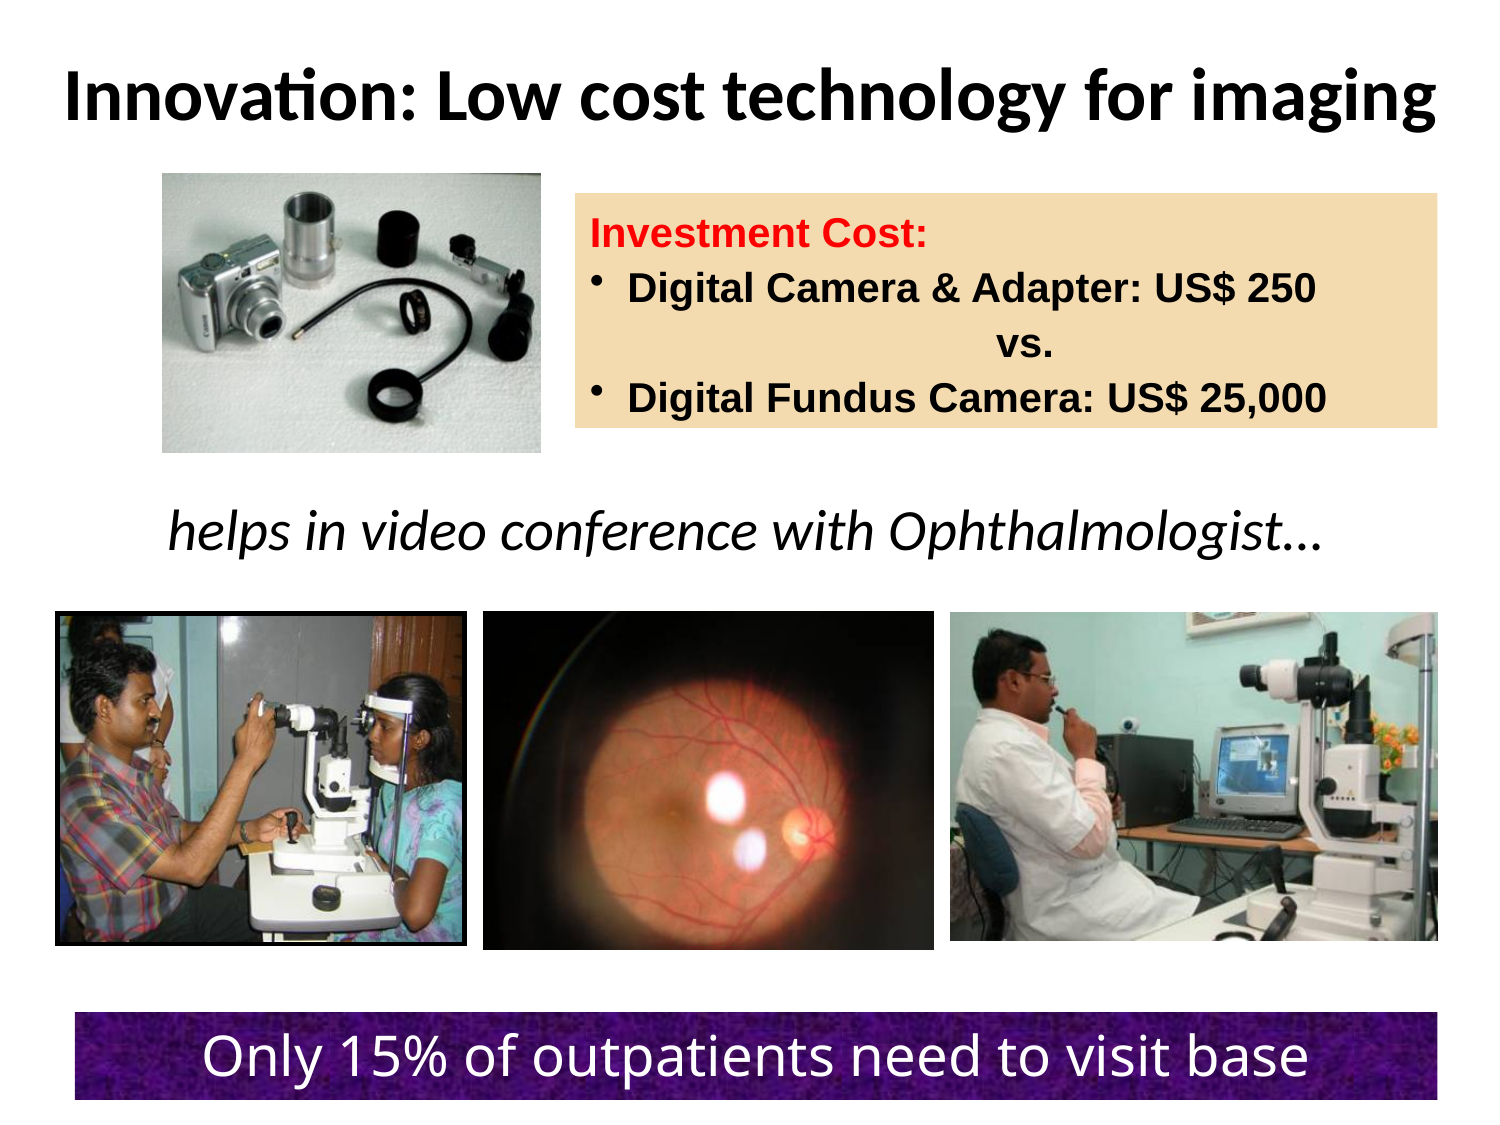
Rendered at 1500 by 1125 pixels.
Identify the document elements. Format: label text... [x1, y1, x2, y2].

picture [59, 615, 463, 942]
picture [482, 611, 934, 950]
text_box Investment Cost: Digital Camera & Adapter: US$ 250 vs. Digital Fundus Camera: US$ 25,000 [575, 193, 1438, 428]
picture [949, 612, 1438, 941]
title Innovation: Low cost technology for imaging [9, 37, 1492, 163]
picture [162, 173, 542, 453]
title helps in video conference with Ophthalmologist… [9, 484, 1483, 610]
text_box Only 15% of outpatients need to visit base hospital [74, 1012, 1438, 1100]
